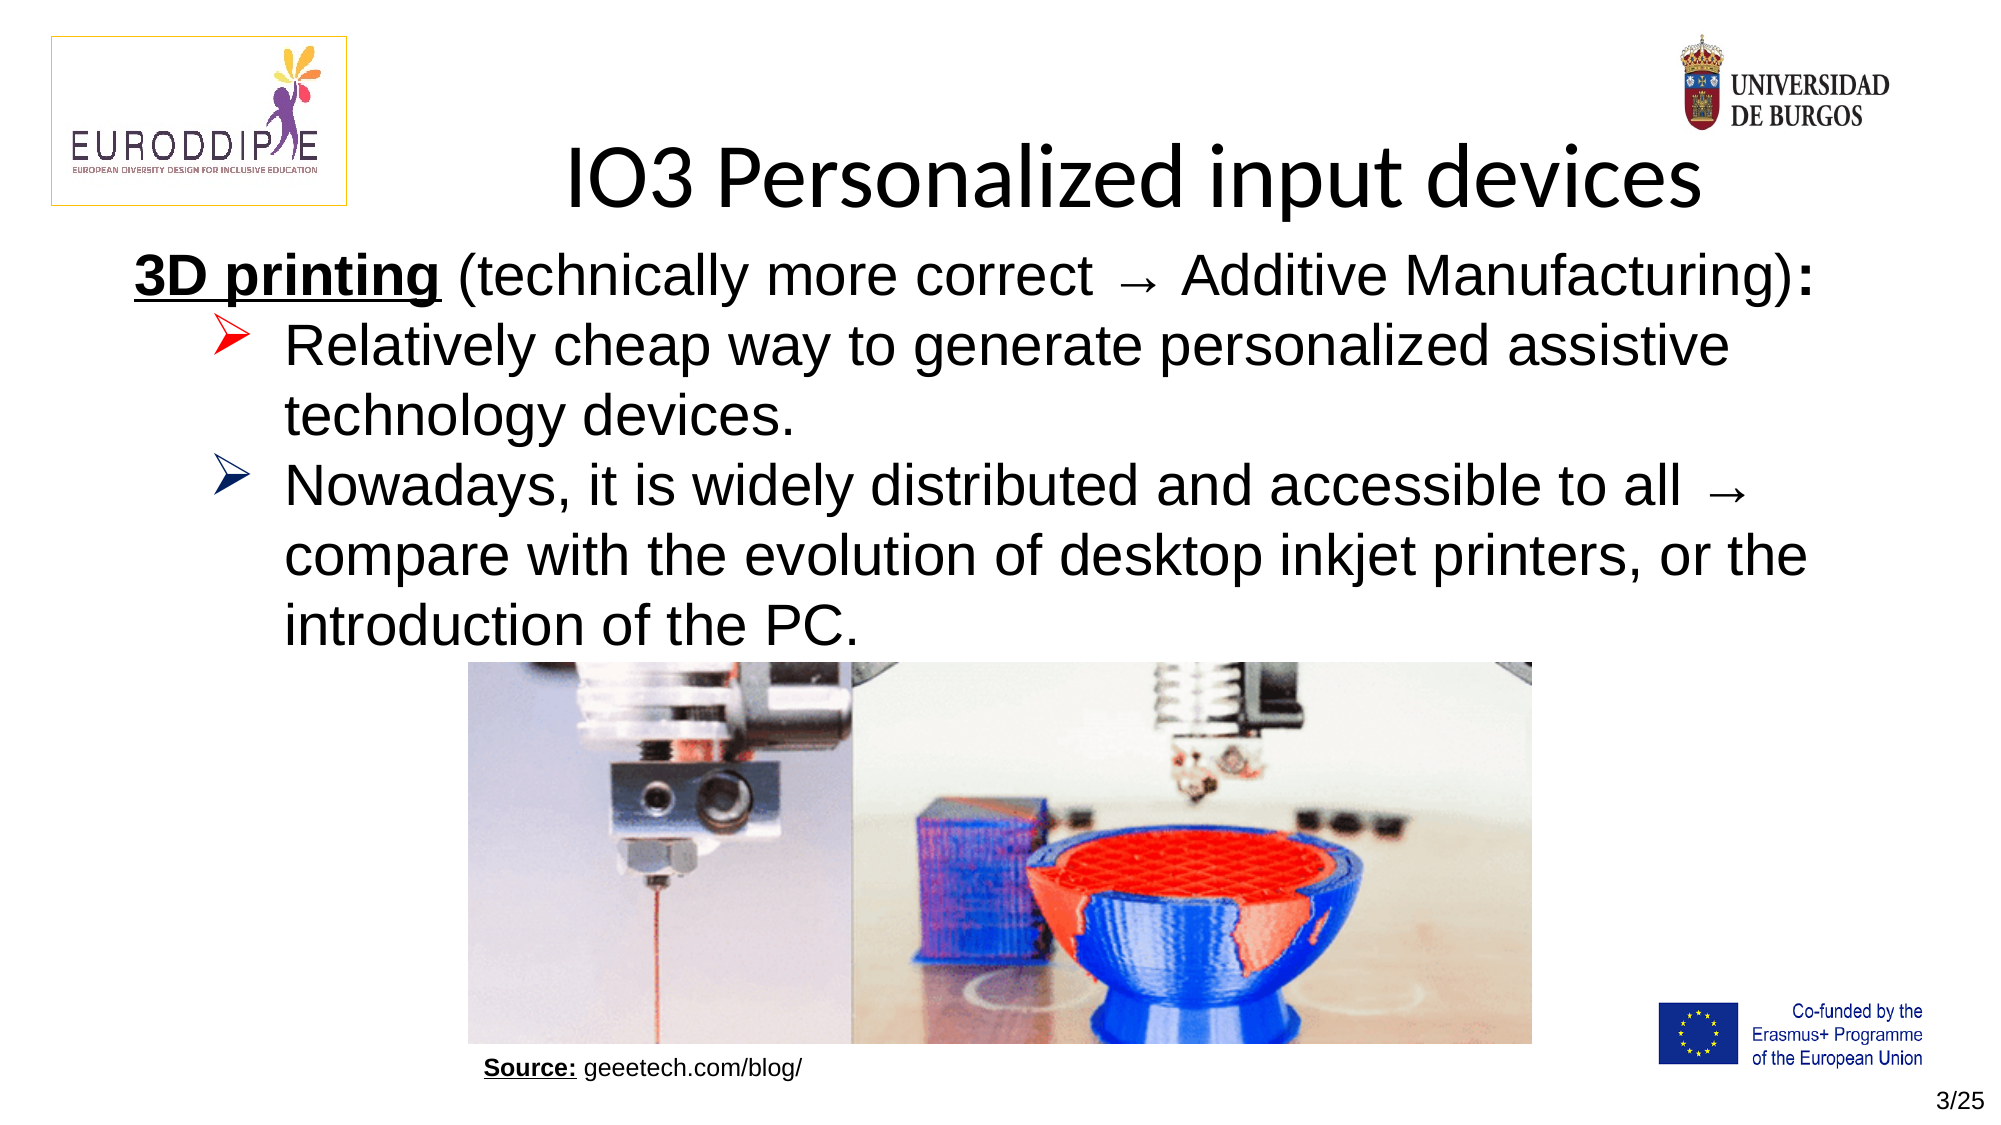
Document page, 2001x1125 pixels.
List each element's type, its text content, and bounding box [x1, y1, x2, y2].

picture [468, 662, 1532, 1045]
picture [52, 37, 346, 205]
picture [1675, 23, 1903, 148]
text_box Source: geeetech.com/blog/ [468, 1052, 1026, 1089]
text_box 3D printing (technically more correct → Additive Manufacturing): Relatively cheap way to generate personalized assistive technology devices. Nowadays, it is widely distributed and accessible to all → compare with the evolution of desktop inkjet printers, or the introduction of the PC. [119, 229, 1926, 665]
title IO3 Personalized input devices [368, 76, 1900, 229]
picture [1642, 985, 1936, 1082]
